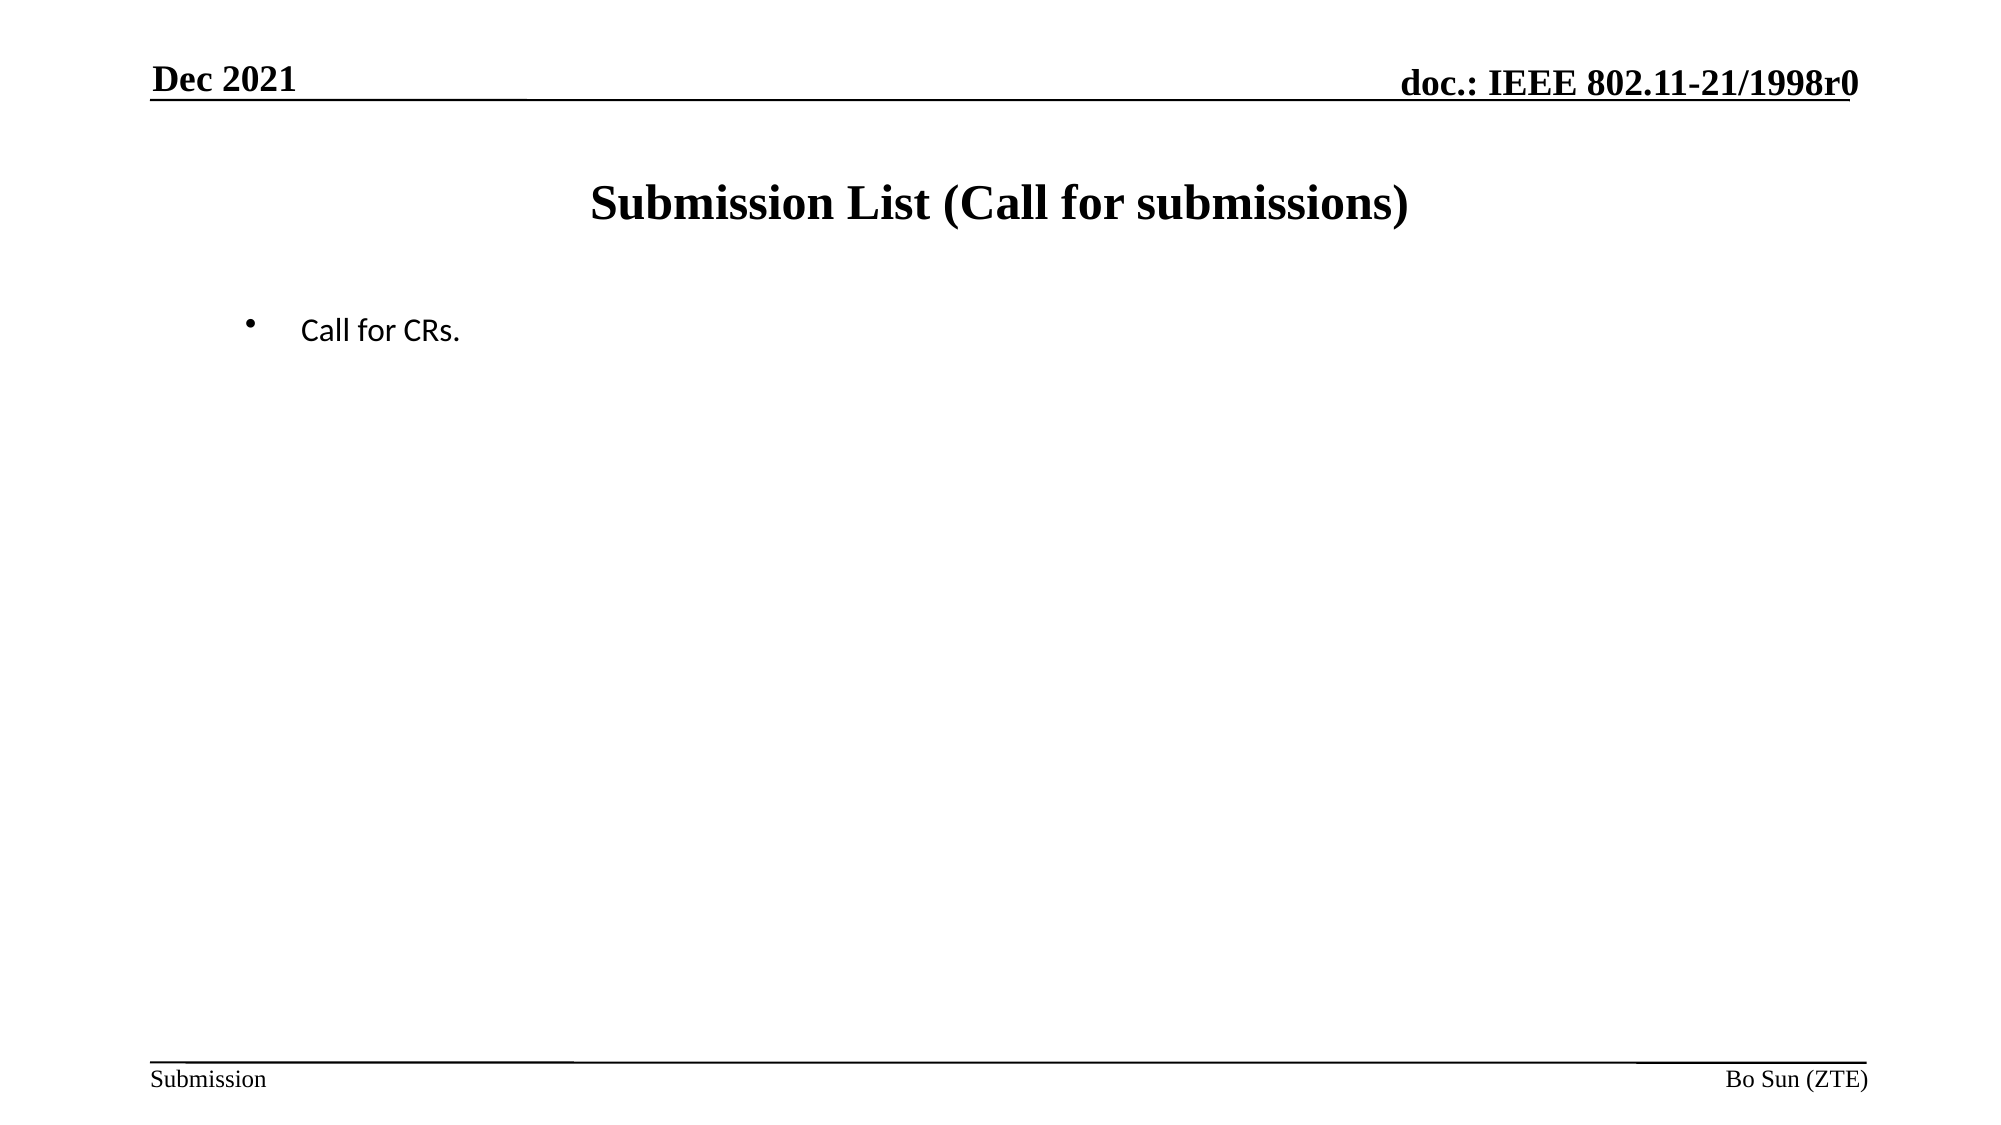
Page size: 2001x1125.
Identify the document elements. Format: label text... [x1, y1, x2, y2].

list Call for CRs. [154, 299, 1831, 1051]
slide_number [152, 54, 563, 100]
title Submission List (Call for submissions) [149, 112, 1850, 288]
footer Bo Sun (ZTE) [1171, 1061, 1869, 1093]
